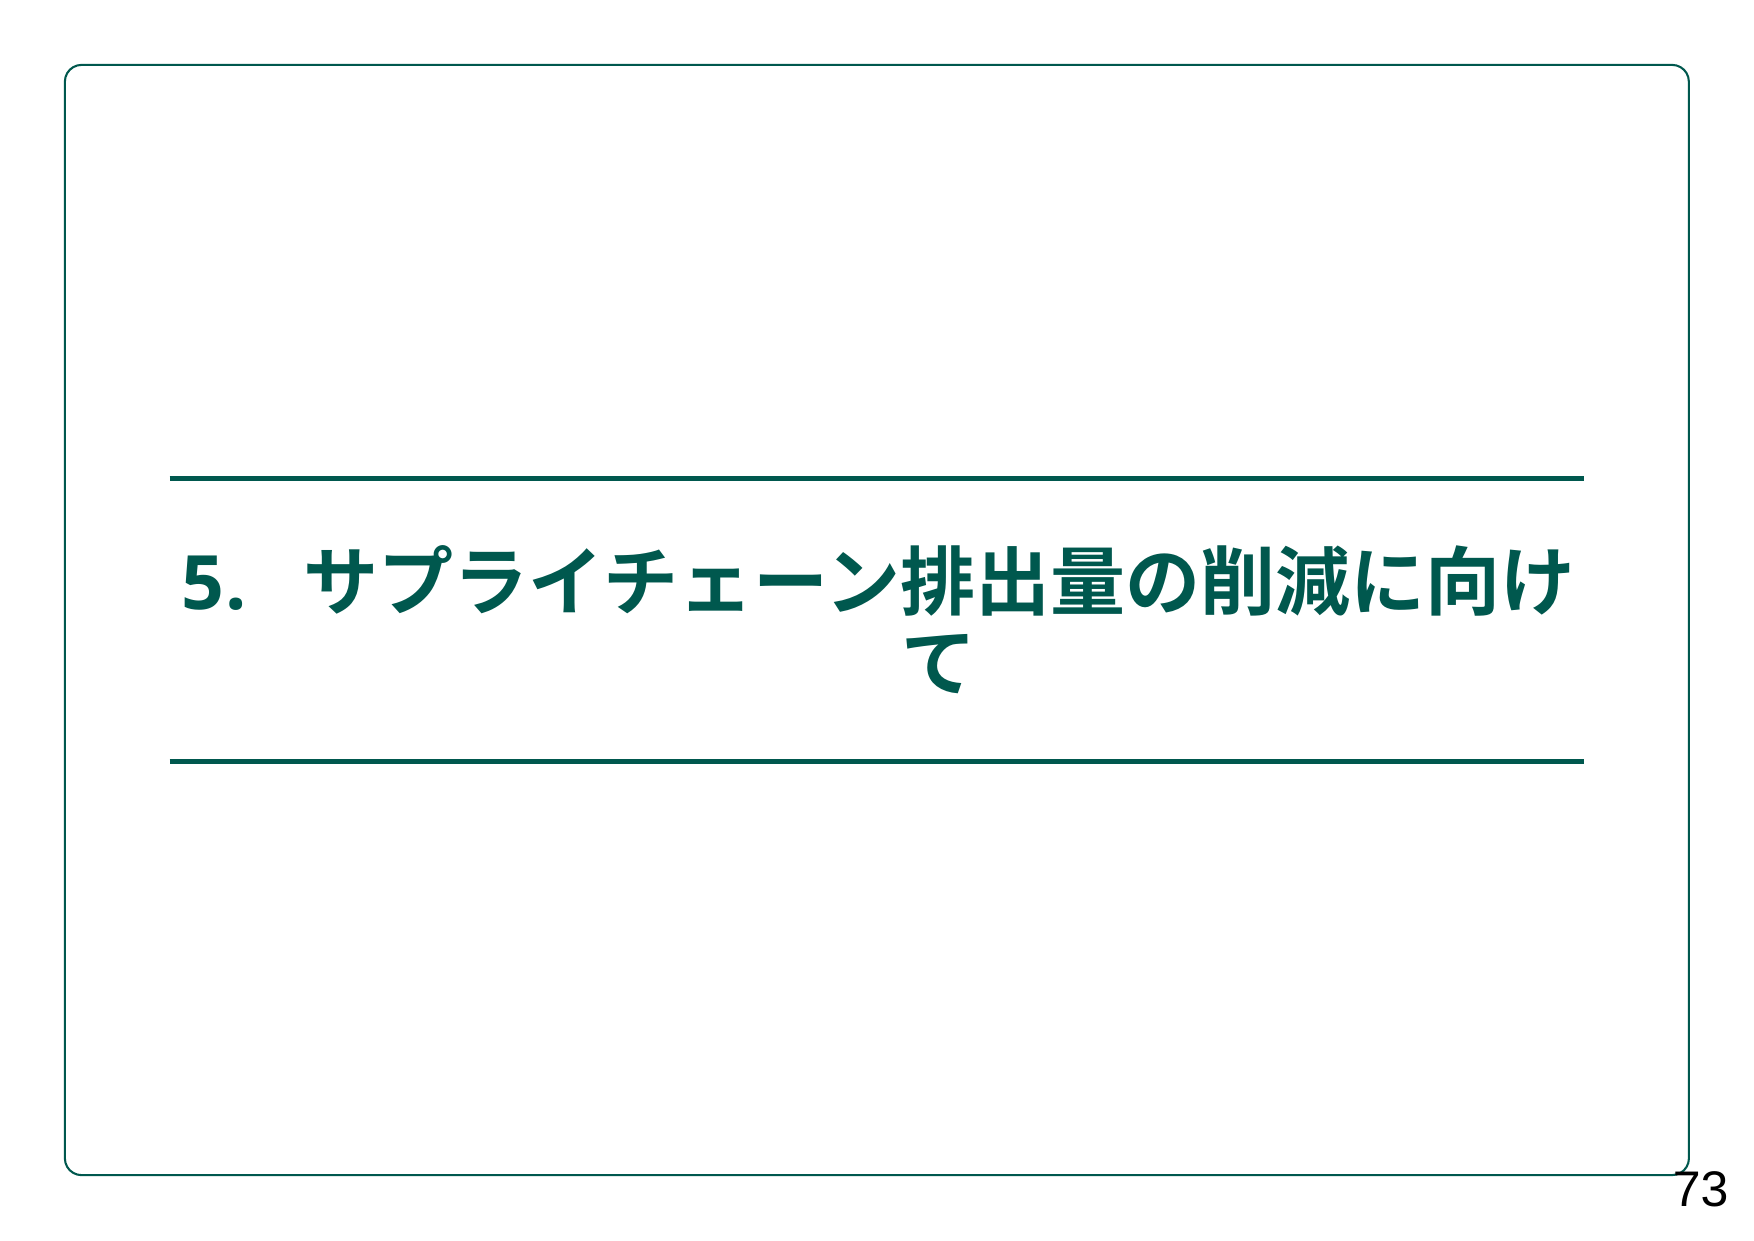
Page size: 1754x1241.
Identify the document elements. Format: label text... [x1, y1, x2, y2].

title サプライチェーン排出量の削減に向けて [169, 478, 1587, 762]
